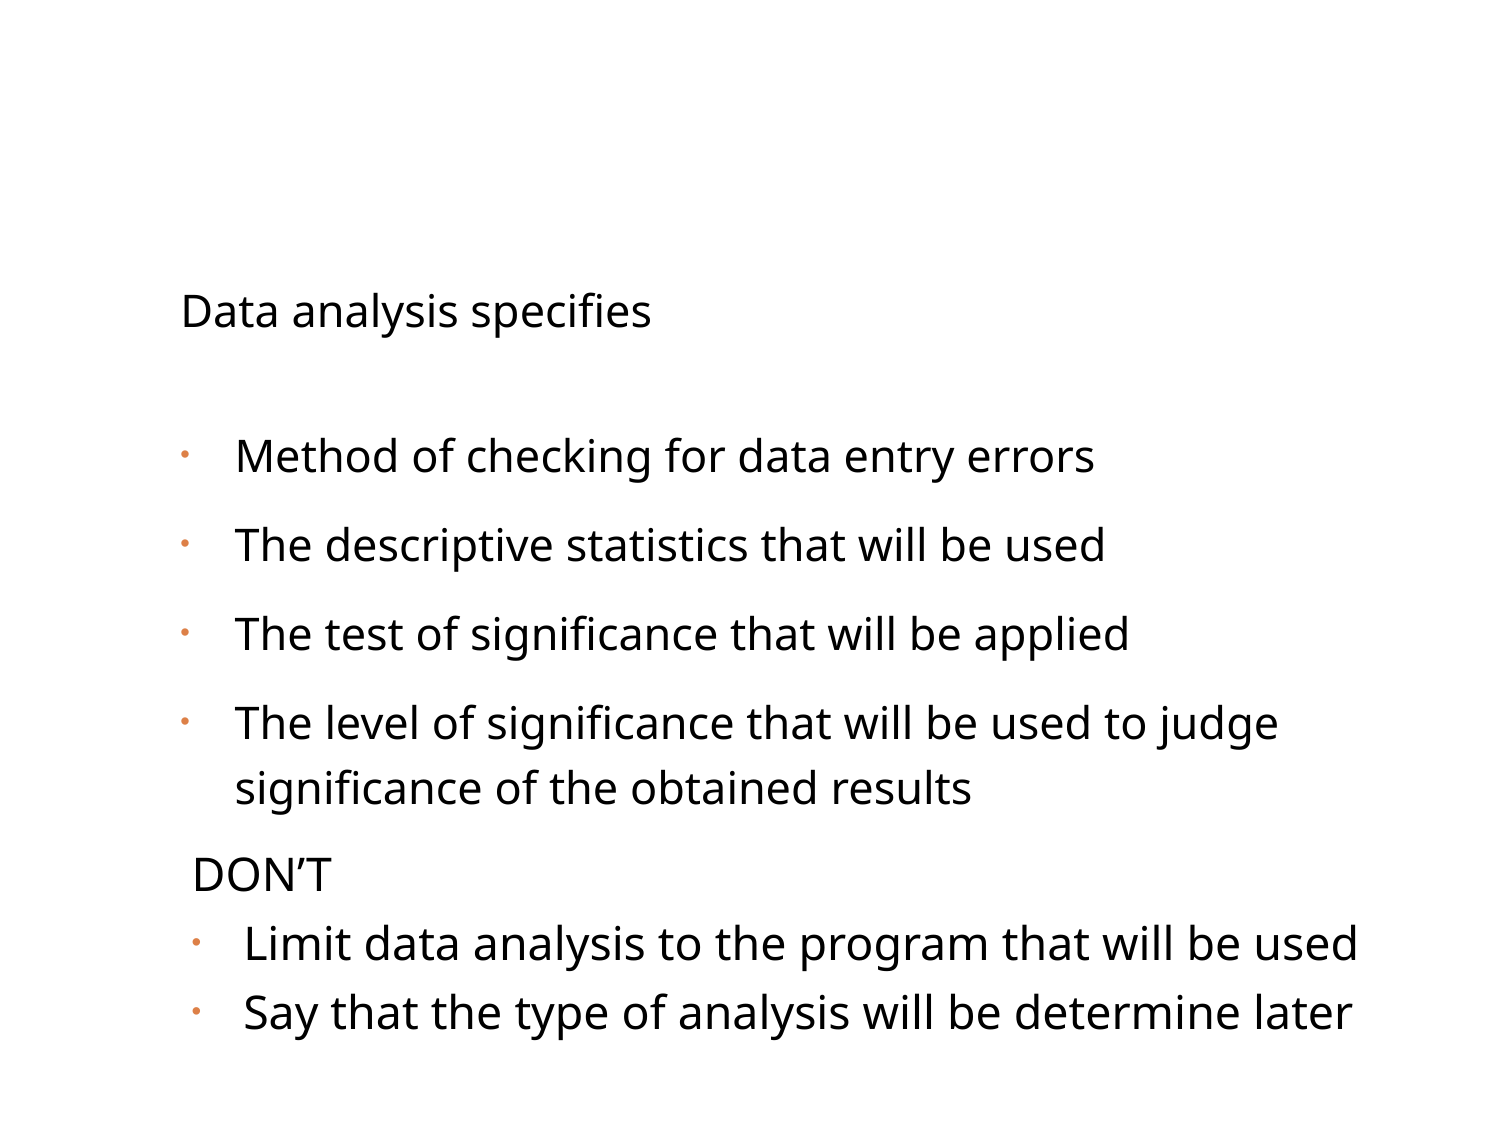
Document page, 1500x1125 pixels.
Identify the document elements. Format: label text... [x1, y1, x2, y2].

text_box Data analysis specifies Method of checking for data entry errors The descriptive statistics that will be used The test of significance that will be applied The level of significance that will be used to judge significance of the obtained results [137, 275, 1450, 825]
text_box DON’T Limit data analysis to the program that will be used Say that the type of analysis will be determine later [150, 837, 1463, 1050]
